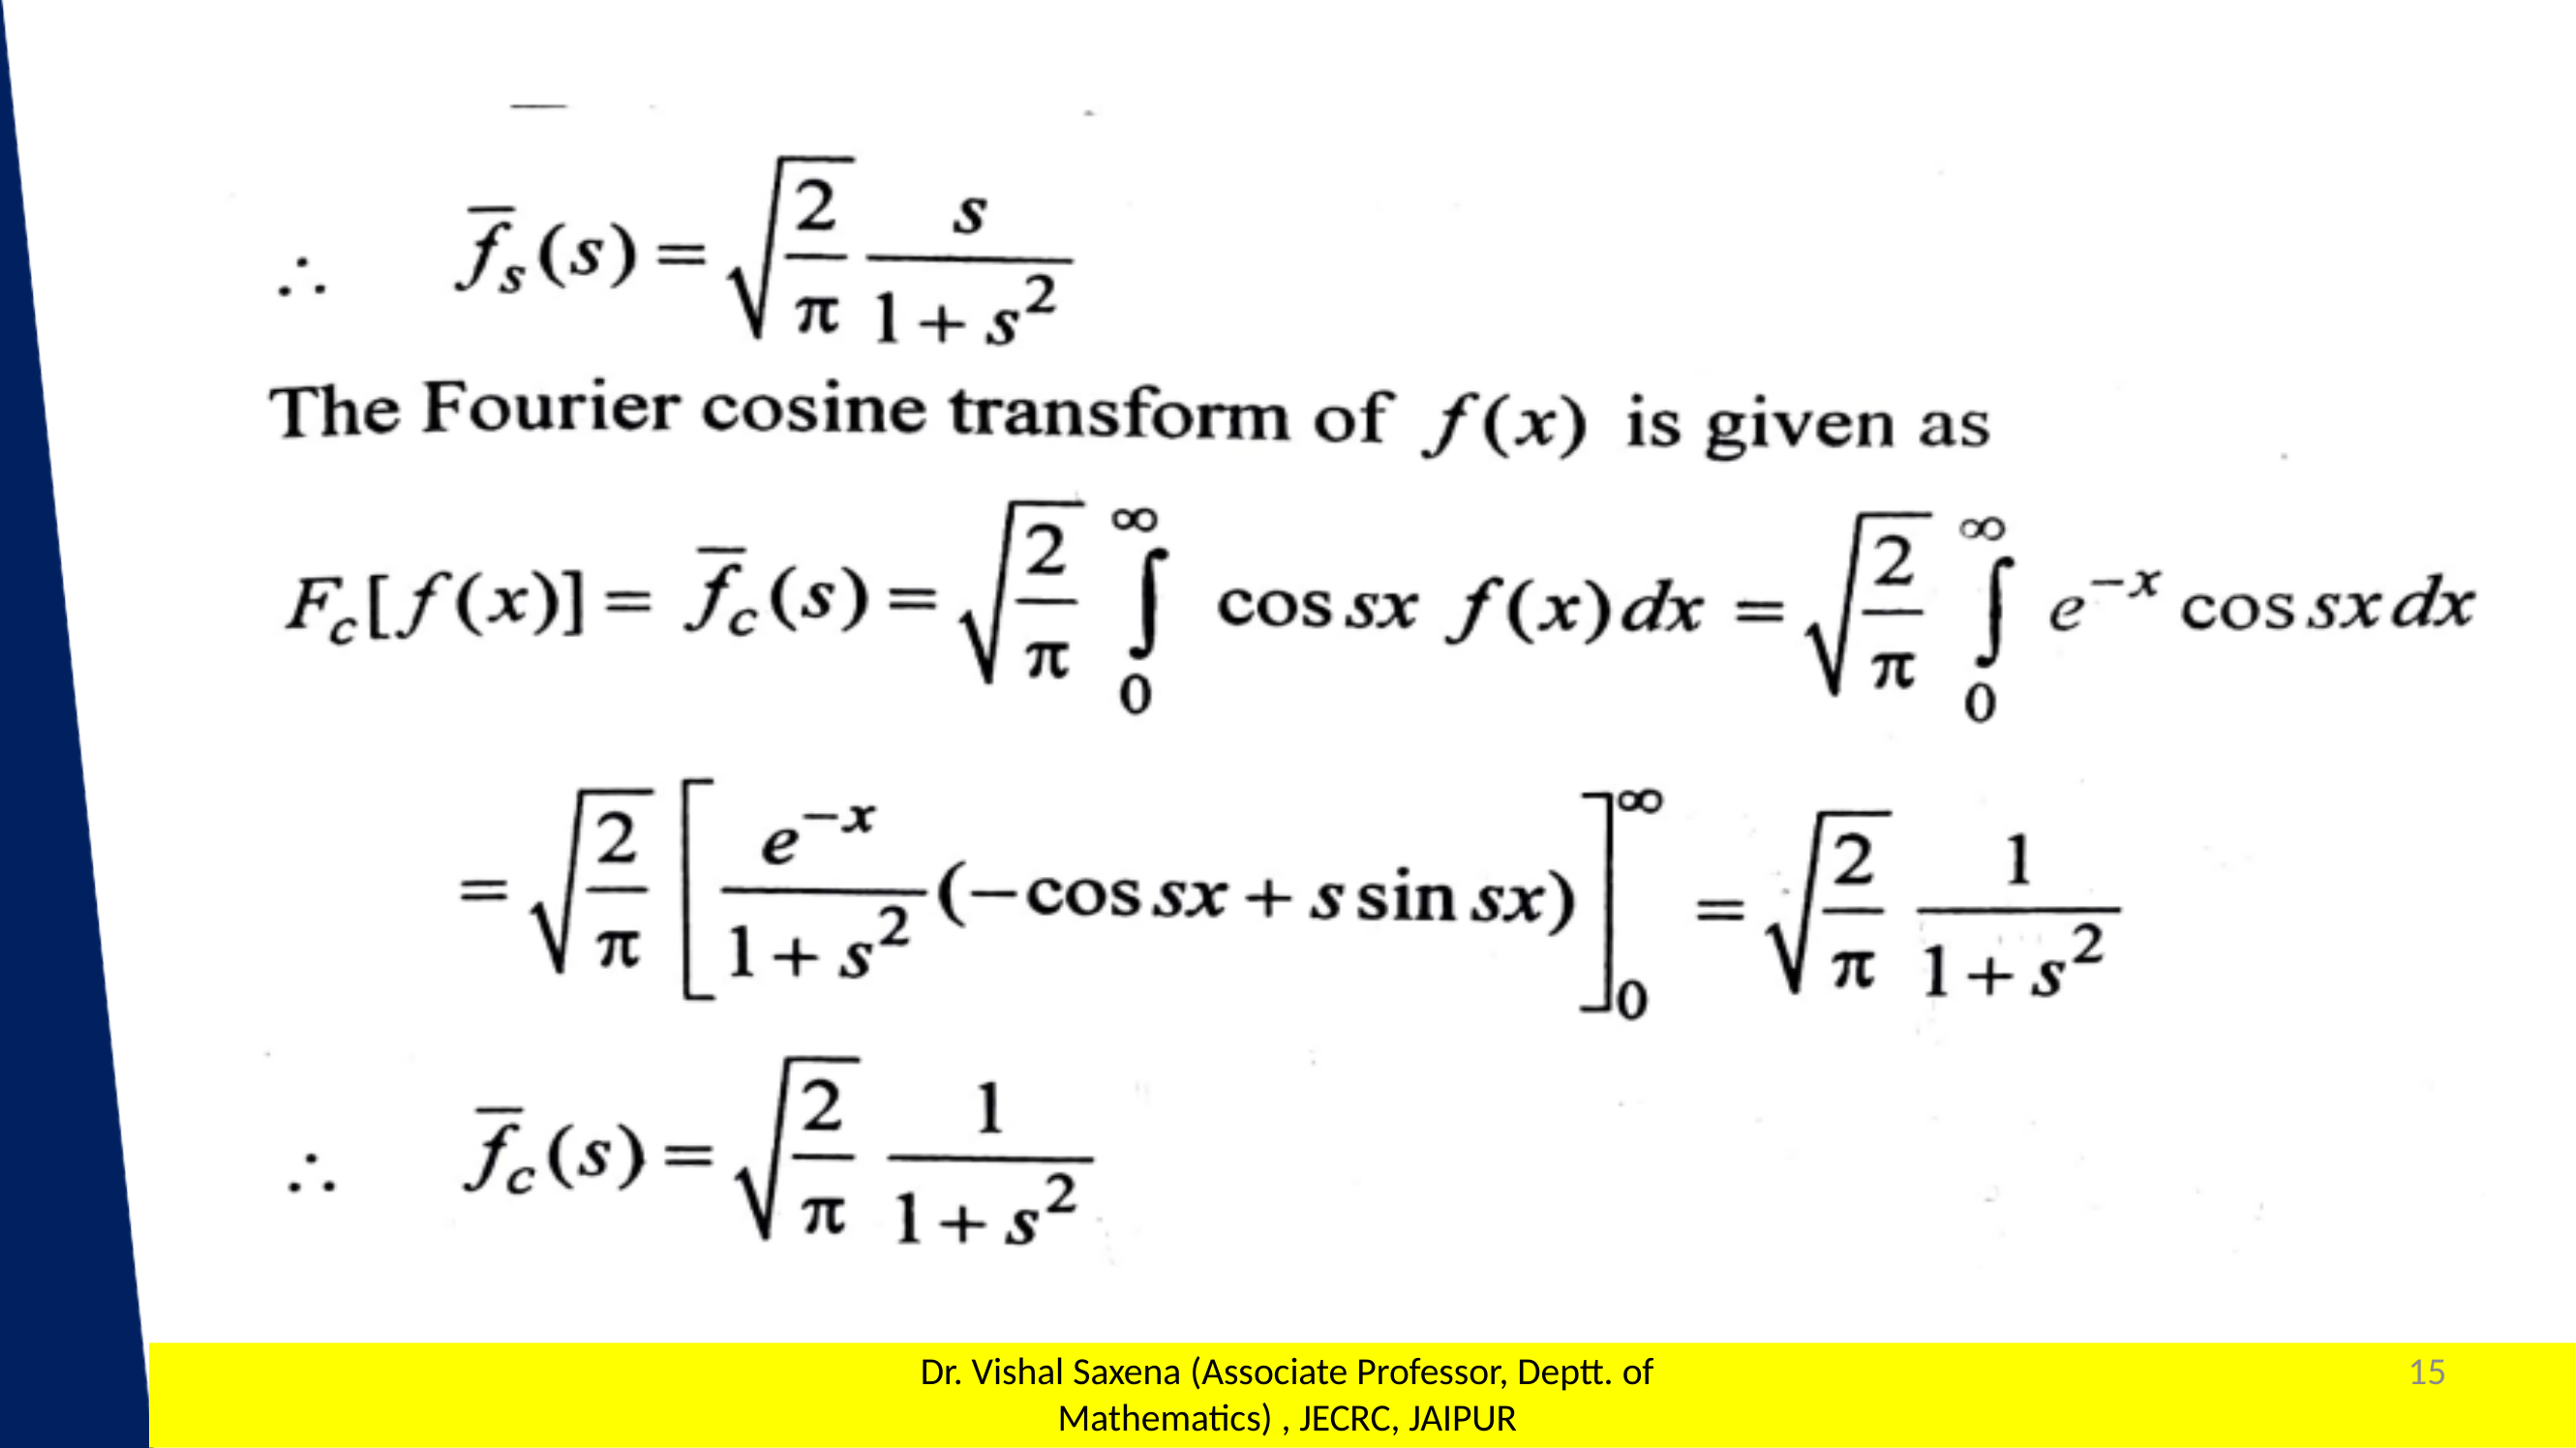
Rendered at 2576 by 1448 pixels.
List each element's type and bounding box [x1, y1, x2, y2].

text_box [0, 0, 2576, 1448]
picture [162, 58, 2486, 1269]
